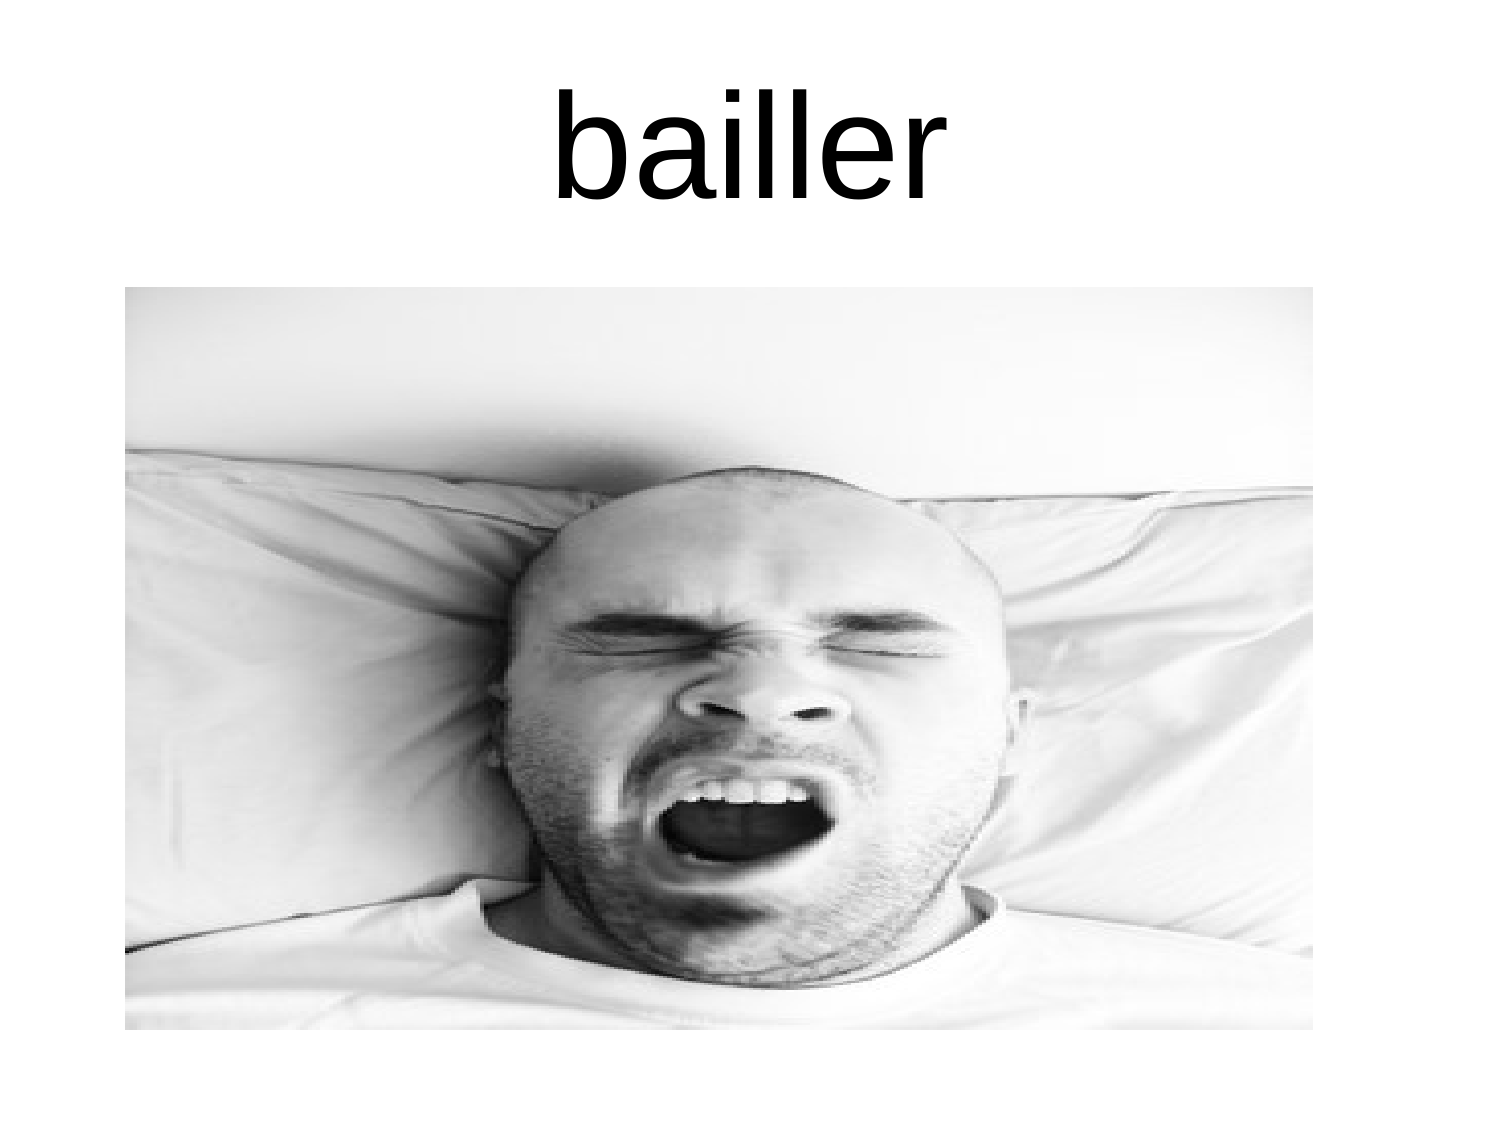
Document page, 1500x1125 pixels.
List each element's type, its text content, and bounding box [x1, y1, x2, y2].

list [124, 287, 1313, 1031]
title bailler [74, 44, 1426, 233]
